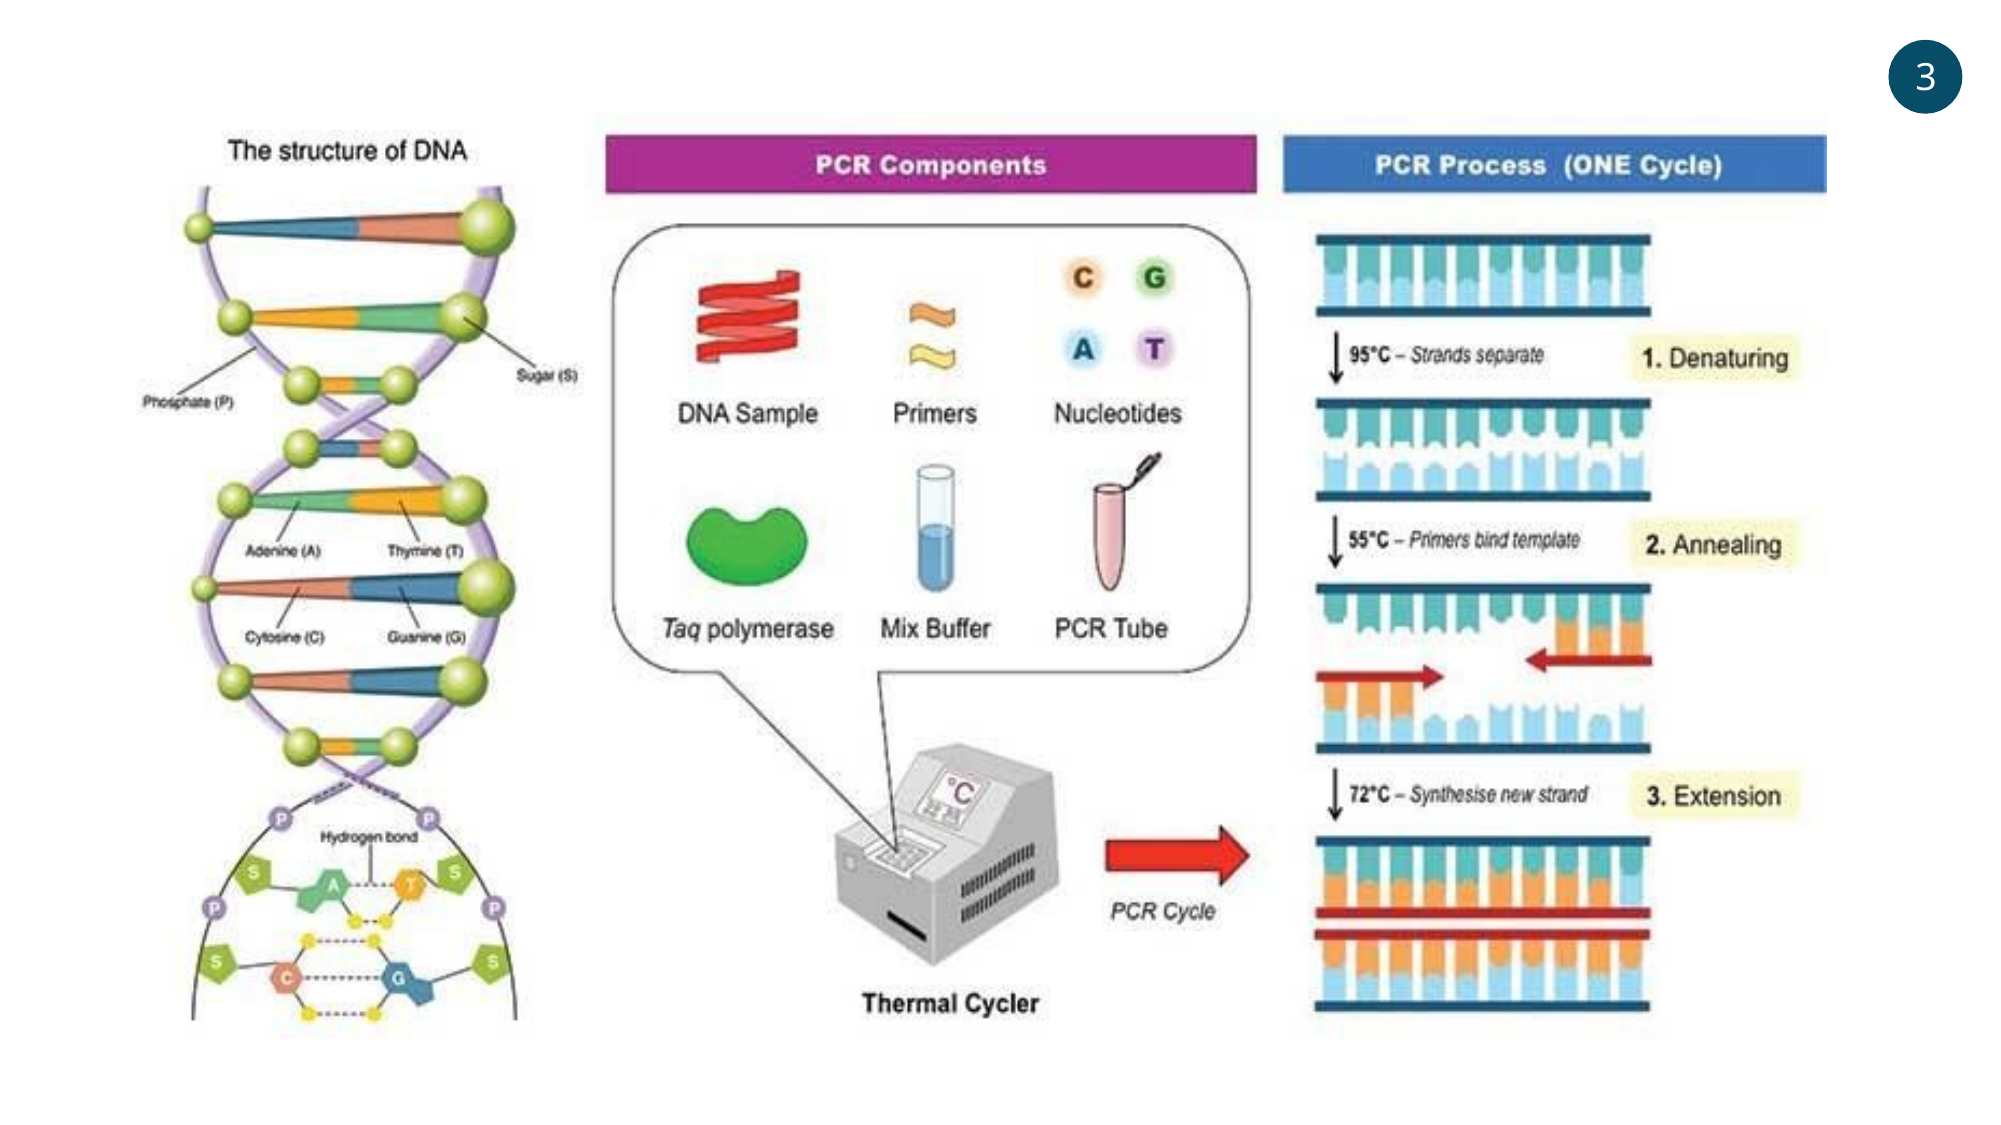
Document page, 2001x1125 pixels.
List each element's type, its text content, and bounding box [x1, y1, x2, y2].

picture [136, 113, 1827, 1041]
text_box [1888, 39, 1963, 114]
text_box 3 [1913, 51, 1939, 99]
